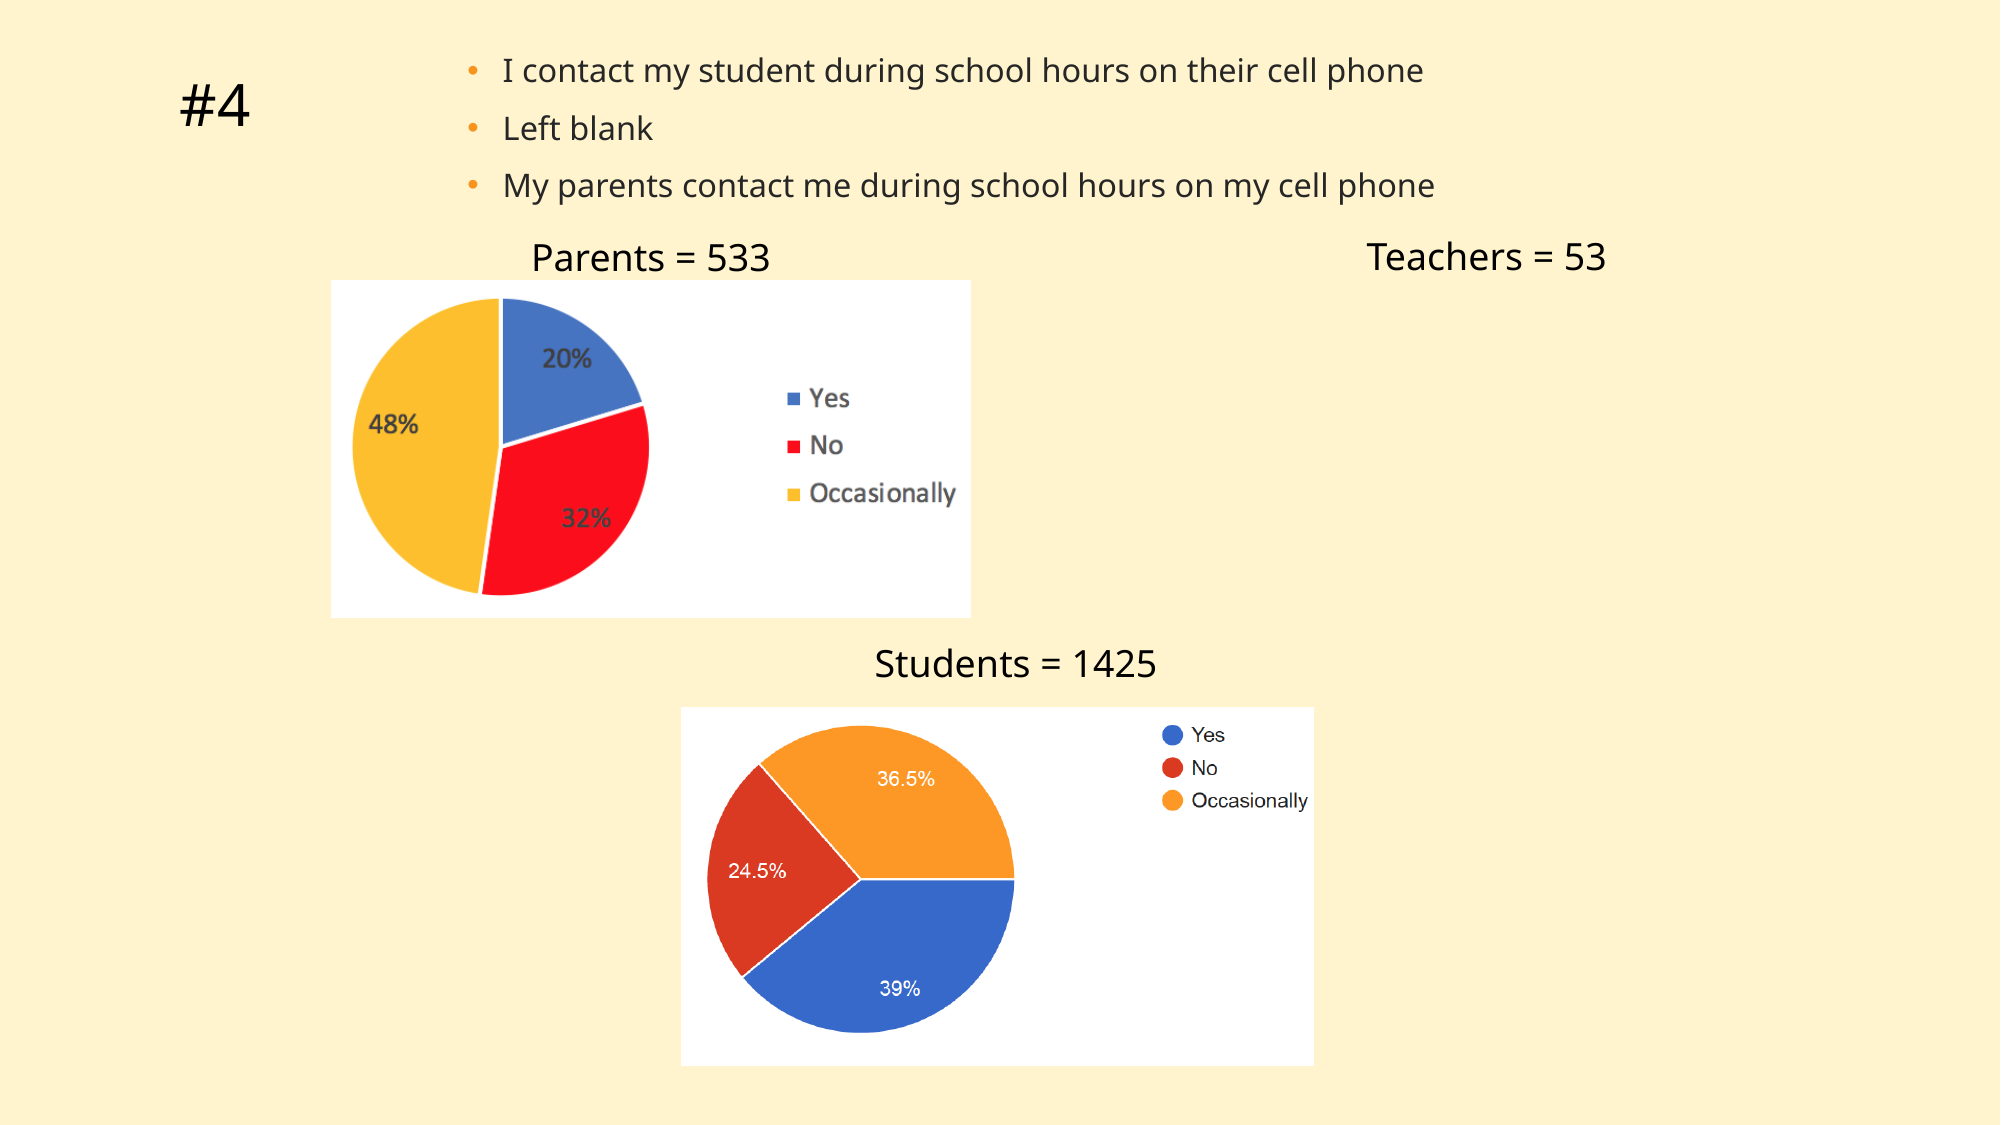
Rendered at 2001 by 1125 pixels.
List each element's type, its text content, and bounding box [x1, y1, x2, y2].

list I contact my student during school hours on their cell phone Left blank My parents contact me during school hours on my cell phone [452, 42, 1863, 213]
text_box Parents = 533 [516, 226, 786, 280]
picture [331, 280, 971, 619]
picture [681, 707, 1314, 1066]
text_box Students = 1425 [859, 632, 1173, 693]
text_box #4 [165, 61, 266, 146]
text_box Teachers = 53 [1351, 225, 1622, 286]
